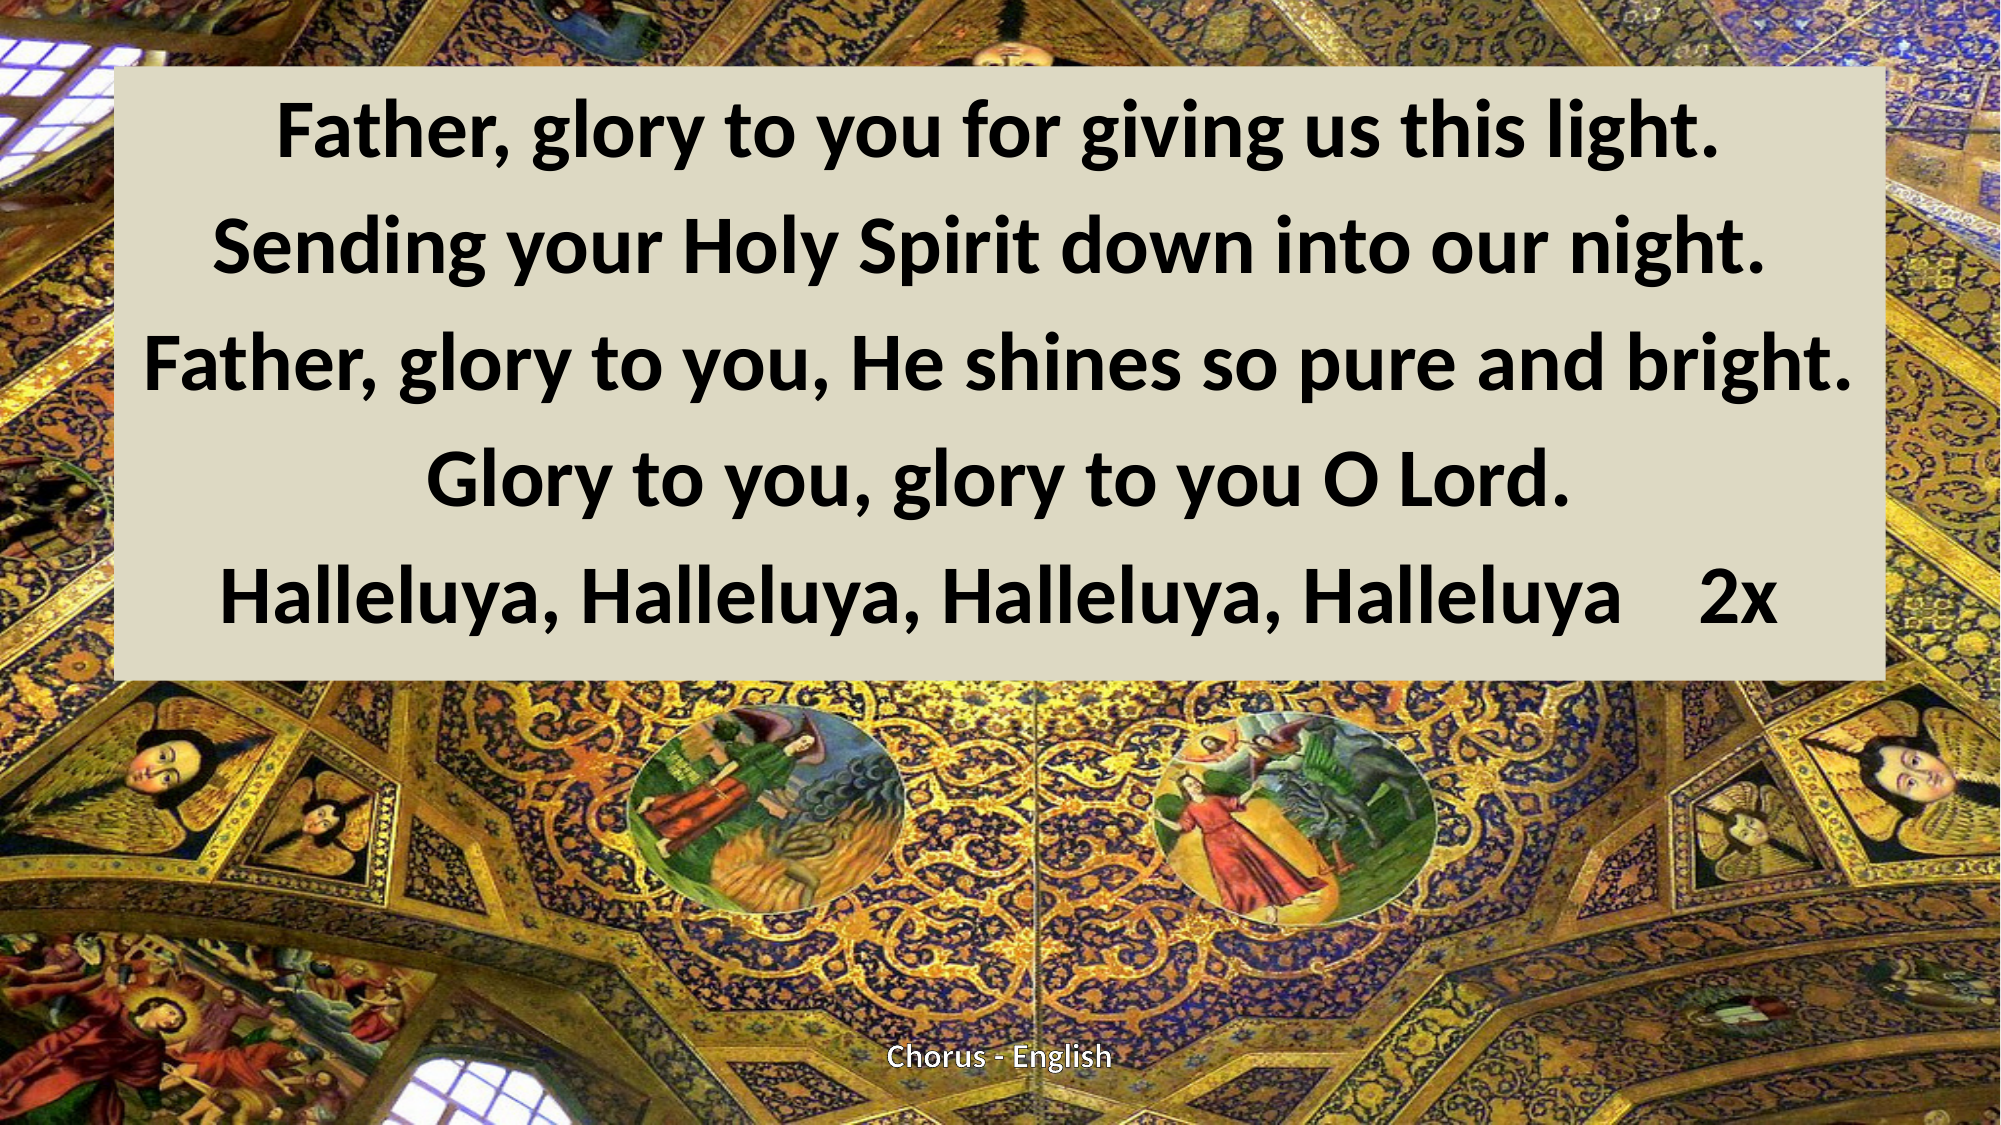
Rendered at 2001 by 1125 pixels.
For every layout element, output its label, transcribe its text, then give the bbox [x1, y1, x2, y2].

picture [0, 0, 2001, 1125]
title Chorus - English [99, 1025, 1900, 1083]
list Father, glory to you for giving us this light. Sending your Holy Spirit down into our night. Father, glory to you, He shines so pure and bright. Glory to you, glory to you O Lord. Halleluya, Halleluya, Halleluya, Halleluya 2x [114, 66, 1886, 681]
